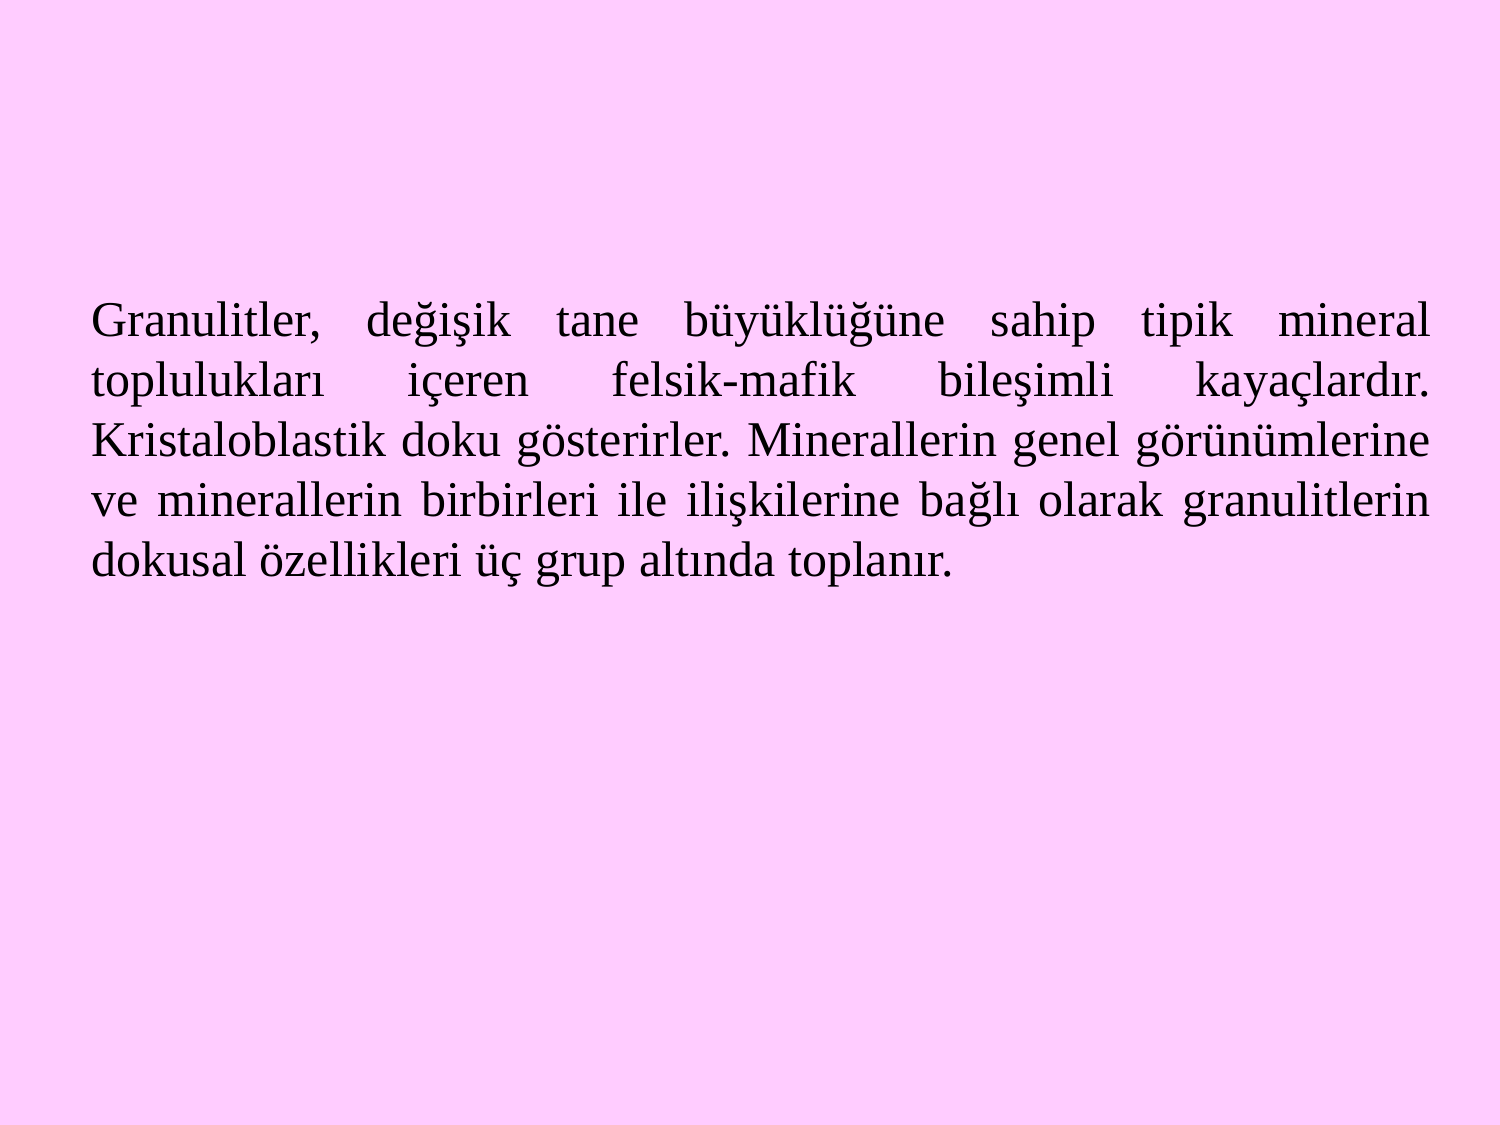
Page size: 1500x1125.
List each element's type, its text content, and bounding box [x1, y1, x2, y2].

text_box Granulitler, değişik tane büyüklüğüne sahip tipik mineral toplulukları içeren felsik-mafik bileşimli kayaçlardır. Kristaloblastik doku gösterirler. Minerallerin genel görünümlerine ve minerallerin birbirleri ile ilişkilerine bağlı olarak granulitlerin dokusal özellikleri üç grup altında toplanır. [76, 278, 1447, 714]
